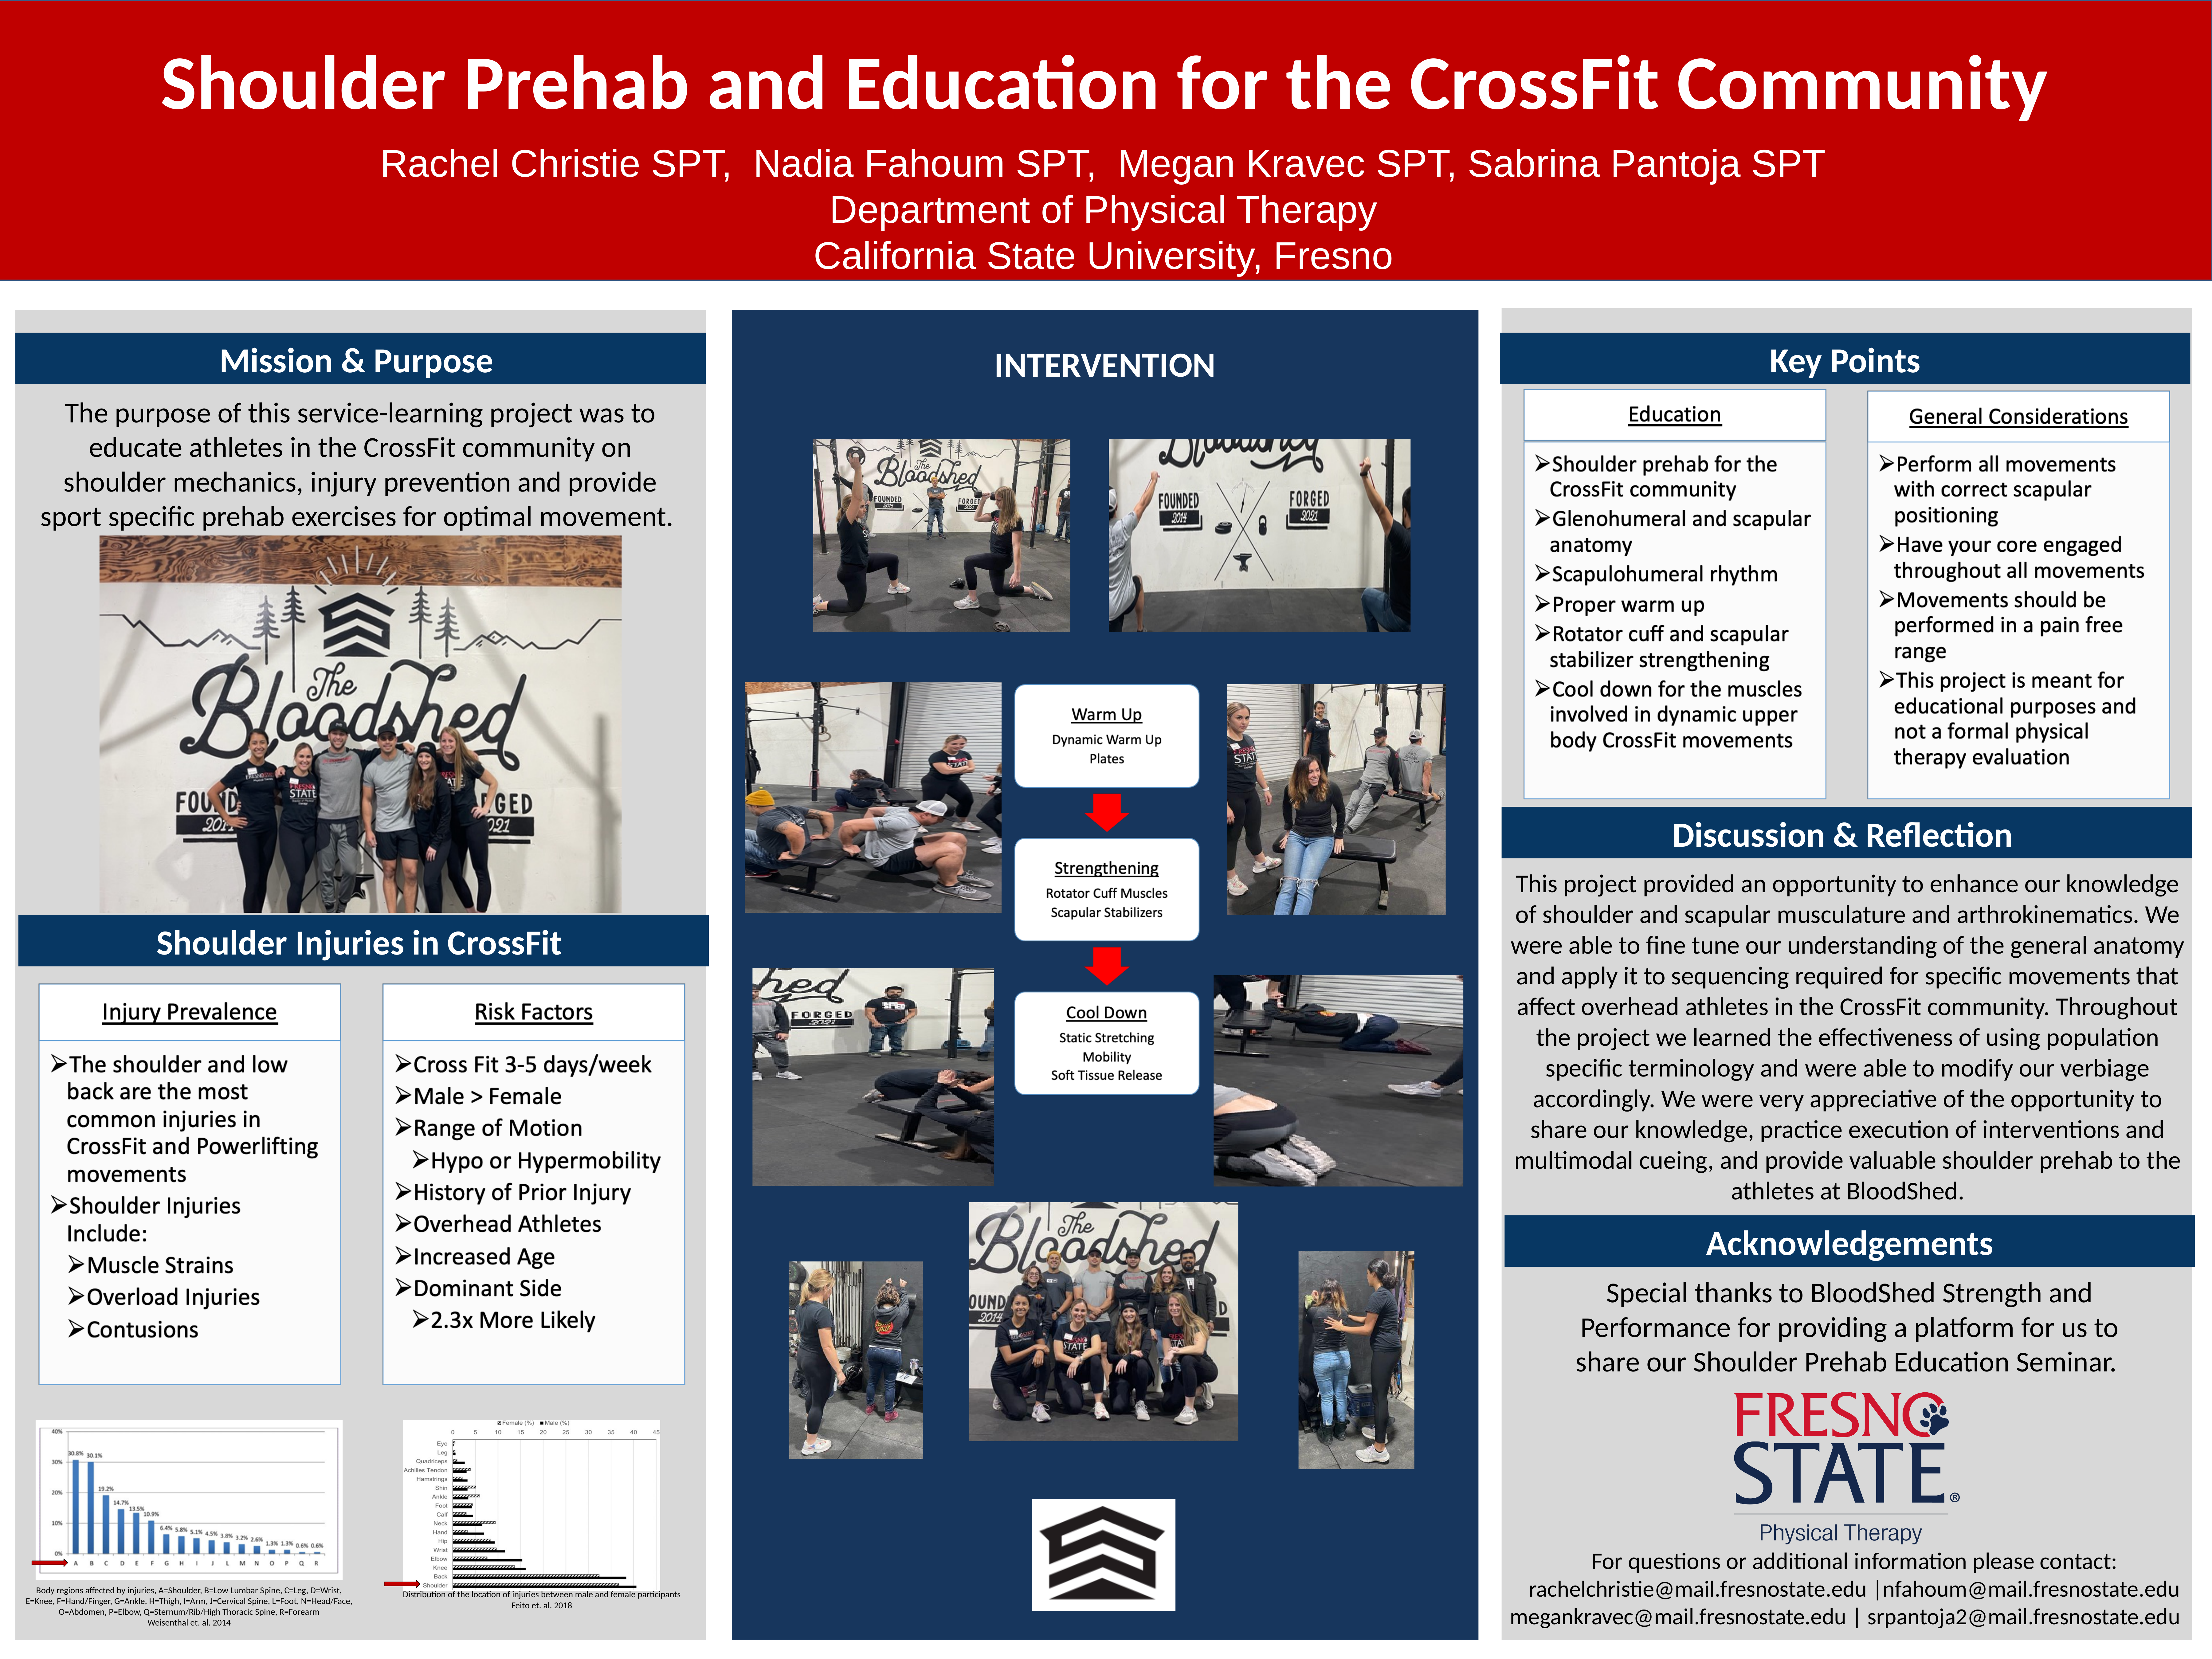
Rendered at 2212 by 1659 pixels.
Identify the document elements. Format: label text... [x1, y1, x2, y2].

picture [1108, 439, 1411, 632]
text_box Shoulder Injuries in CrossFit [18, 915, 709, 967]
text_box INTERVENTION [732, 337, 1479, 389]
picture [35, 979, 686, 1390]
picture [99, 535, 622, 913]
picture [969, 1202, 1238, 1441]
text_box Discussion & Reflection [1501, 807, 2192, 858]
text_box [384, 1582, 402, 1586]
text_box Mission & Purpose [15, 332, 706, 384]
text_box [15, 310, 706, 332]
text_box This project provided an opportunity to enhance our knowledge of shoulder and scapular musculature and arthrokinematics. We were able to fine tune our understanding of the general anatomy and apply it to sequencing required for specific movements that affect overhead athletes in the CrossFit community. Throughout the project we learned the effectiveness of using population specific terminology and were able to modify our verbiage accordingly. We were very appreciative of the opportunity to share our knowledge, practice execution of interventions and multimodal cueing, and provide valuable shoulder prehab to the athletes at BloodShed. [1505, 862, 2190, 1209]
picture [403, 1420, 660, 1591]
text_box Acknowledgements [1504, 1215, 2195, 1267]
picture [1520, 389, 2170, 802]
text_box [32, 1561, 34, 1565]
text_box [15, 384, 706, 1640]
text_box Rachel Christie SPT, Nadia Fahoum SPT, Megan Kravec SPT, Sabrina Pantoja SPT Department of Physical Therapy California State University, Fresno [0, 136, 2210, 279]
picture [789, 1261, 923, 1459]
picture [35, 1420, 343, 1580]
text_box The purpose of this service-learning project was to educate athletes in the CrossFit community on shoulder mechanics, injury prevention and provide sport specific prehab exercises for optimal movement. [35, 389, 686, 537]
picture [745, 682, 1464, 1186]
text_box Key Points [1500, 332, 2190, 384]
picture [1032, 1499, 1176, 1611]
text_box Distribution of the location of injuries between male and female participants Feito et. al. 2018 [375, 1584, 709, 1615]
text_box Body regions affected by injuries, A=Shoulder, B=Low Lumbar Spine, C=Leg, D=Wrist, E=Knee, F=Hand/Finger, G=Ankle, H=Thigh, I=Arm, J=Cervical Spine, L=Foot, N=Head/Face, O=Abdomen, P=Elbow, Q=Sternum/Rib/High Thoracic Spine, R=Forearm Weisenthal et. al. 2014 [18, 1580, 360, 1632]
text_box [1501, 308, 2192, 807]
text_box [0, 186, 2212, 280]
picture [1298, 1251, 1414, 1469]
text_box [732, 389, 1479, 1640]
text_box [1501, 858, 2192, 1640]
text_box For questions or additional information please contact: rachelchristie@mail.fresnostate.edu |nfahoum@mail.fresnostate.edu megankravec@mail.fresnostate.edu | srpantoja2@mail.fresnostate.edu [1505, 1543, 2204, 1632]
title Shoulder Prehab and Education for the CrossFit Community [0, 0, 2212, 186]
picture [1734, 1392, 1960, 1545]
text_box [732, 310, 1479, 337]
text_box Special thanks to BloodShed Strength and Performance for providing a platform for us to share our Shoulder Prehab Education Seminar. [1557, 1269, 2143, 1382]
picture [813, 439, 1070, 632]
